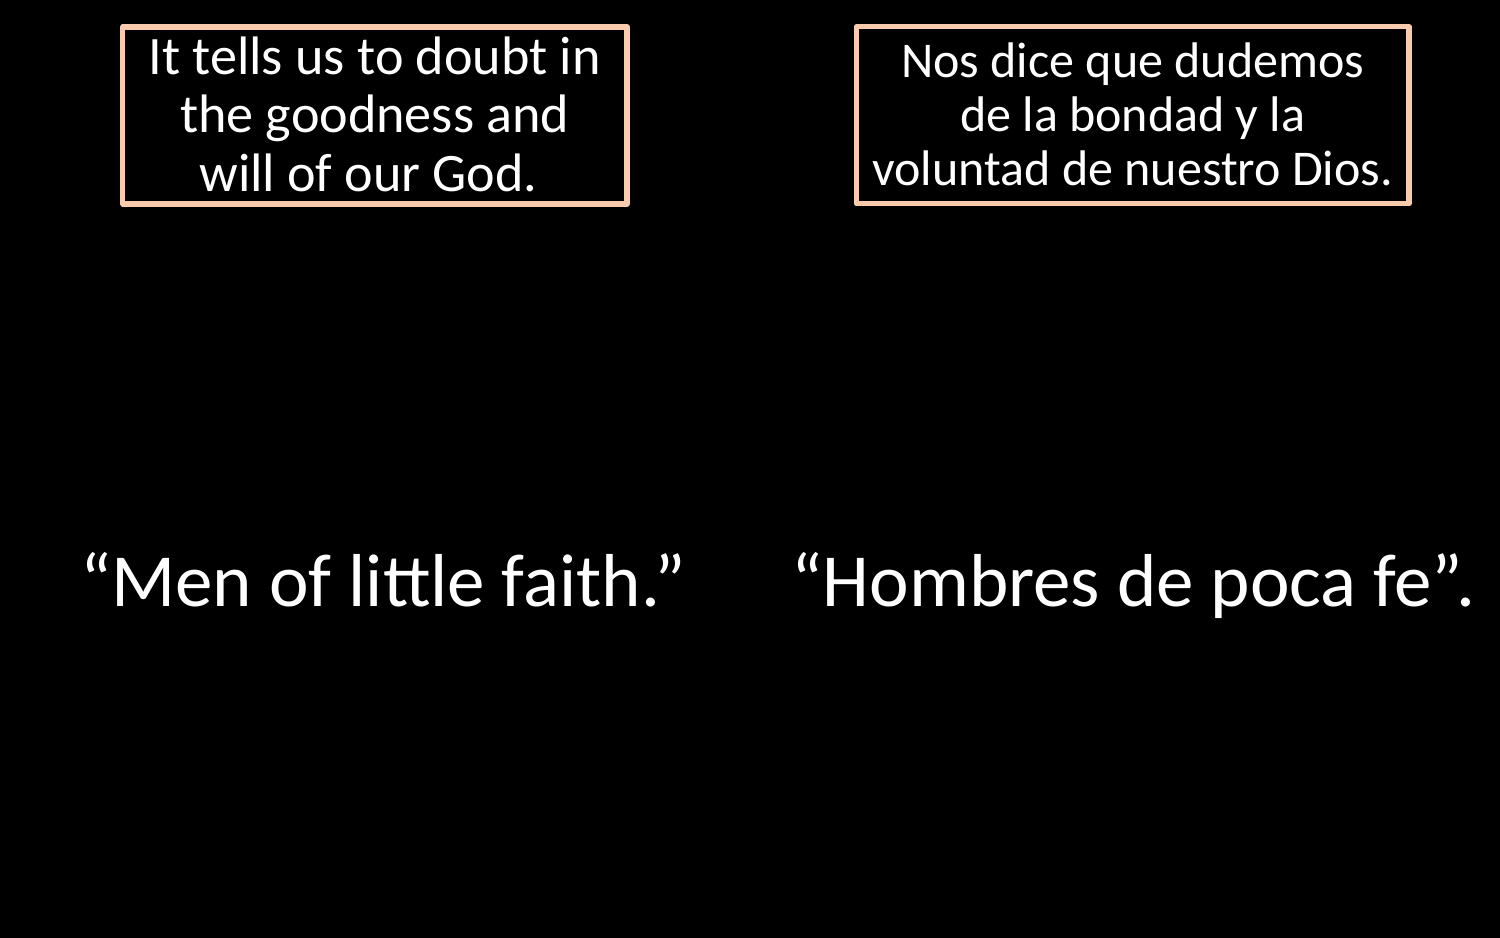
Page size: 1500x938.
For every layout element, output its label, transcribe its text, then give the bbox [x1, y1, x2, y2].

list It tells us to doubt in the goodness and will of our God. [122, 26, 627, 204]
text_box Nos dice que dudemos de la bondad y la voluntad de nuestro Dios. [856, 26, 1410, 204]
text_box “Hombres de poca fe”. [749, 225, 1500, 938]
list “Men of little faith.” [0, 226, 749, 938]
